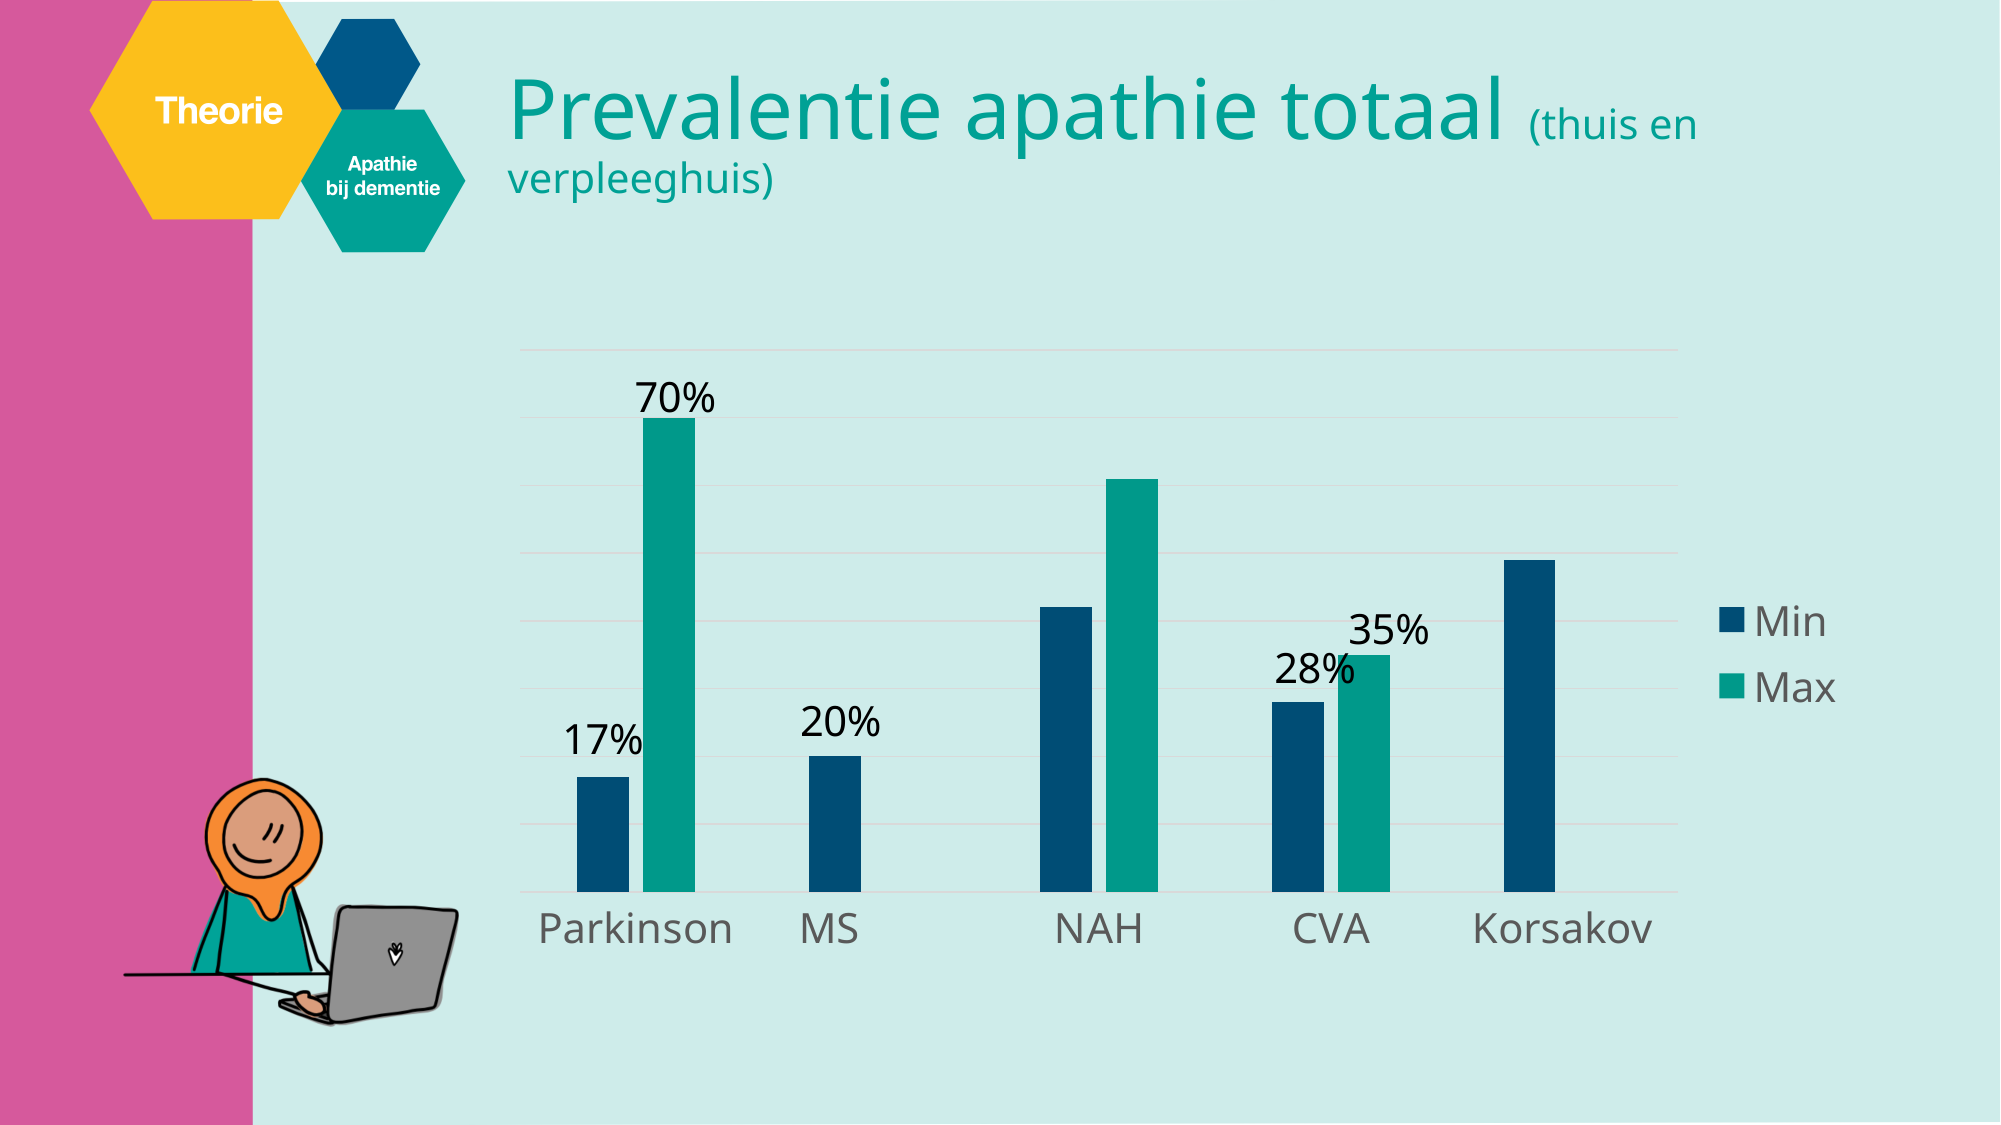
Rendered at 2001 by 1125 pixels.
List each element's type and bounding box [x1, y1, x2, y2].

picture [0, 0, 2000, 1125]
chart [492, 337, 1863, 969]
